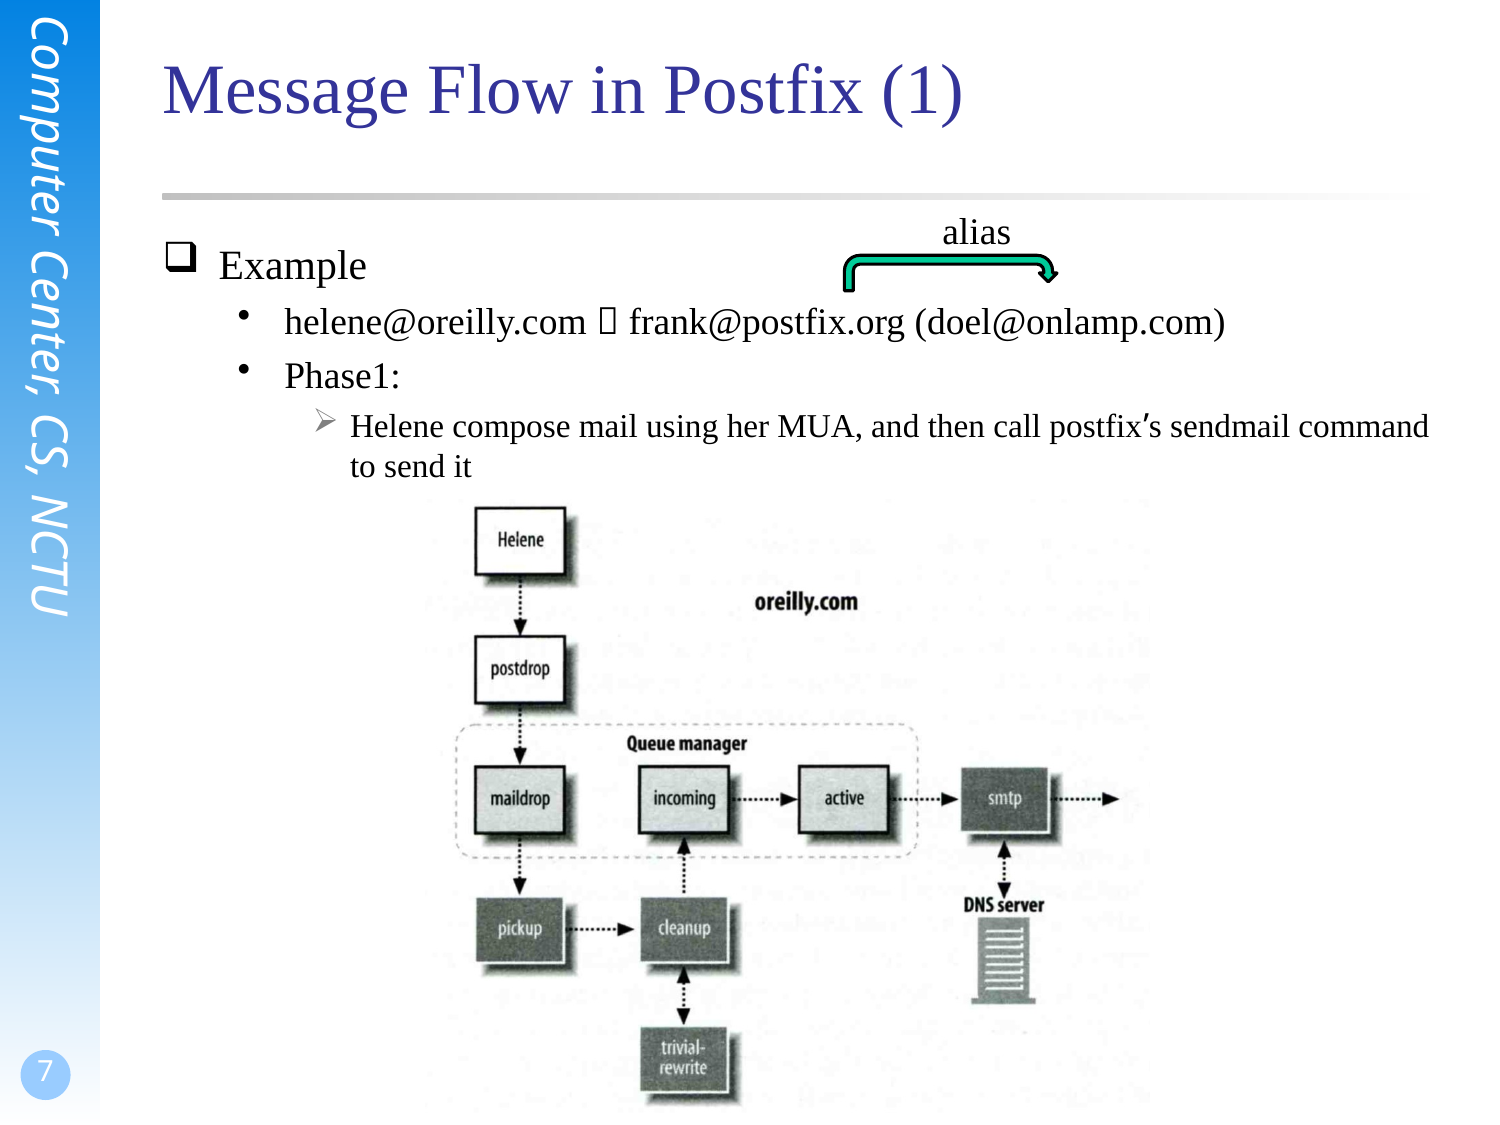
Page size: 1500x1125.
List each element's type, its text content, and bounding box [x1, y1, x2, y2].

picture [424, 499, 1151, 1113]
text_box alias [927, 199, 1027, 260]
title Message Flow in Postfix (1) [162, 42, 1438, 231]
text_box [844, 255, 1058, 291]
list Example helene@oreilly.com  frank@postfix.org (doel@onlamp.com) Phase1: Helene compose mail using her MUA, and then call postfix’s sendmail command to send it [162, 237, 1438, 537]
